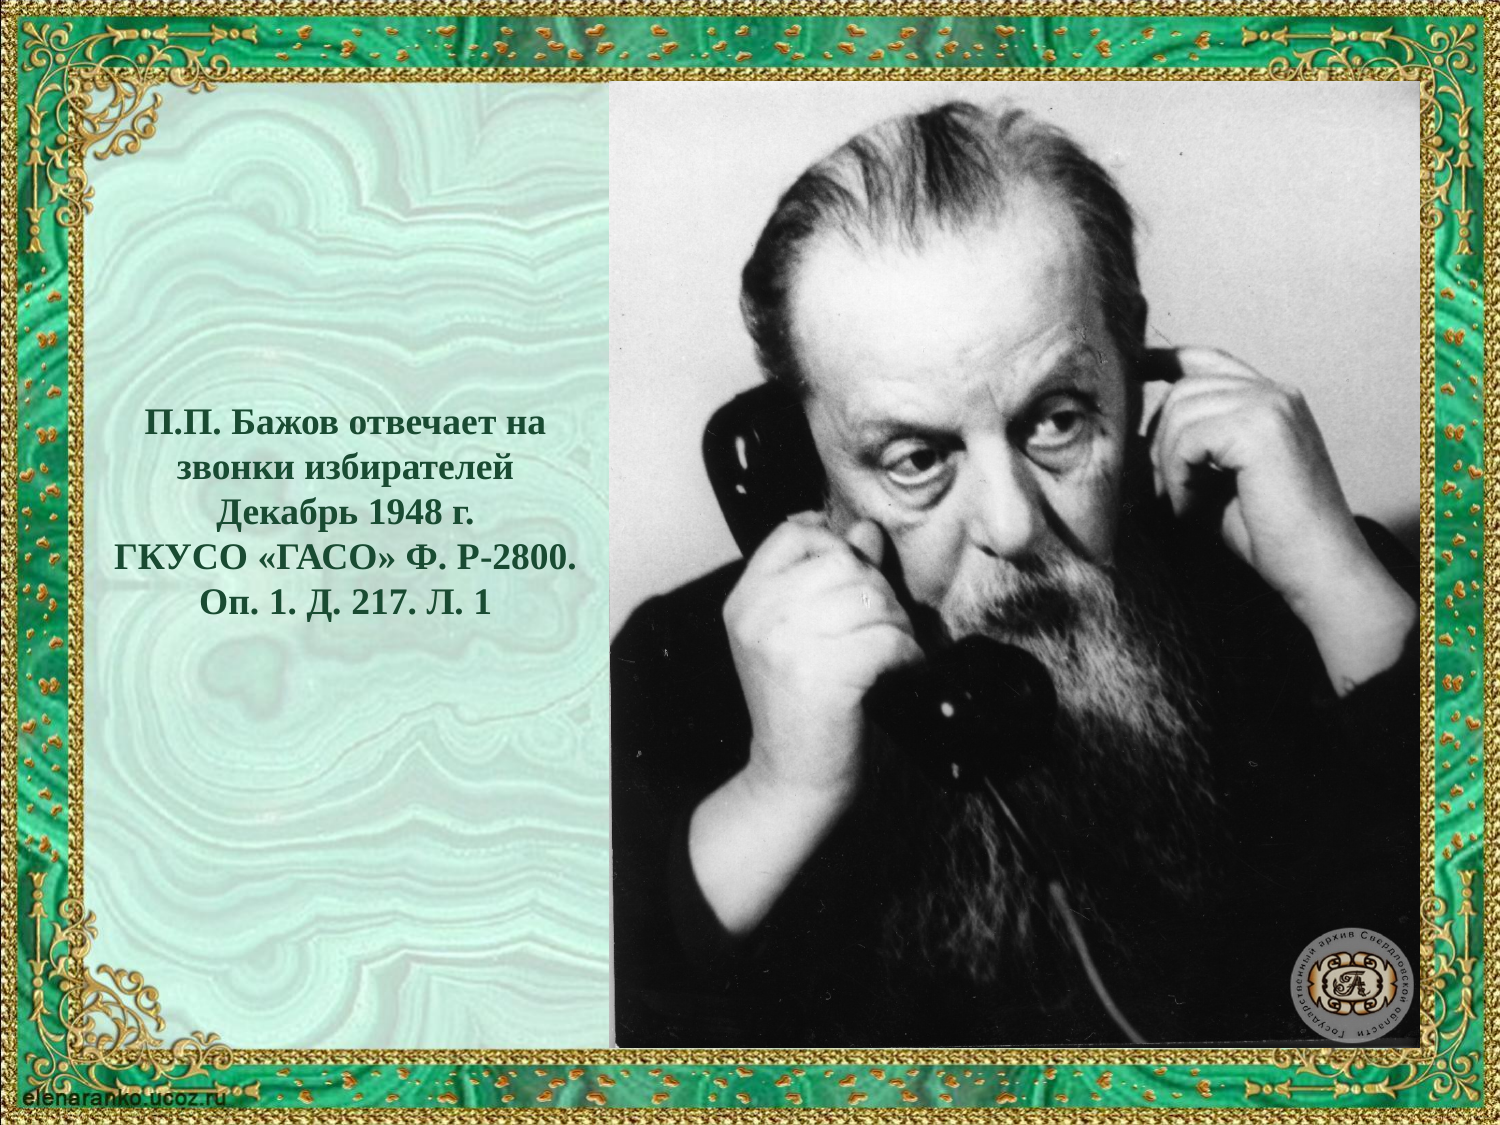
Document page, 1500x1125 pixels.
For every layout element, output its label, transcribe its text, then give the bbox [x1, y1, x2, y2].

picture [0, 0, 1500, 1125]
text_box П.П. Бажов отвечает на звонки избирателей Декабрь 1948 г. ГКУСО «ГАСО» Ф. Р-2800. Оп. 1. Д. 217. Л. 1 [93, 421, 598, 598]
text_box [105, 585, 604, 926]
